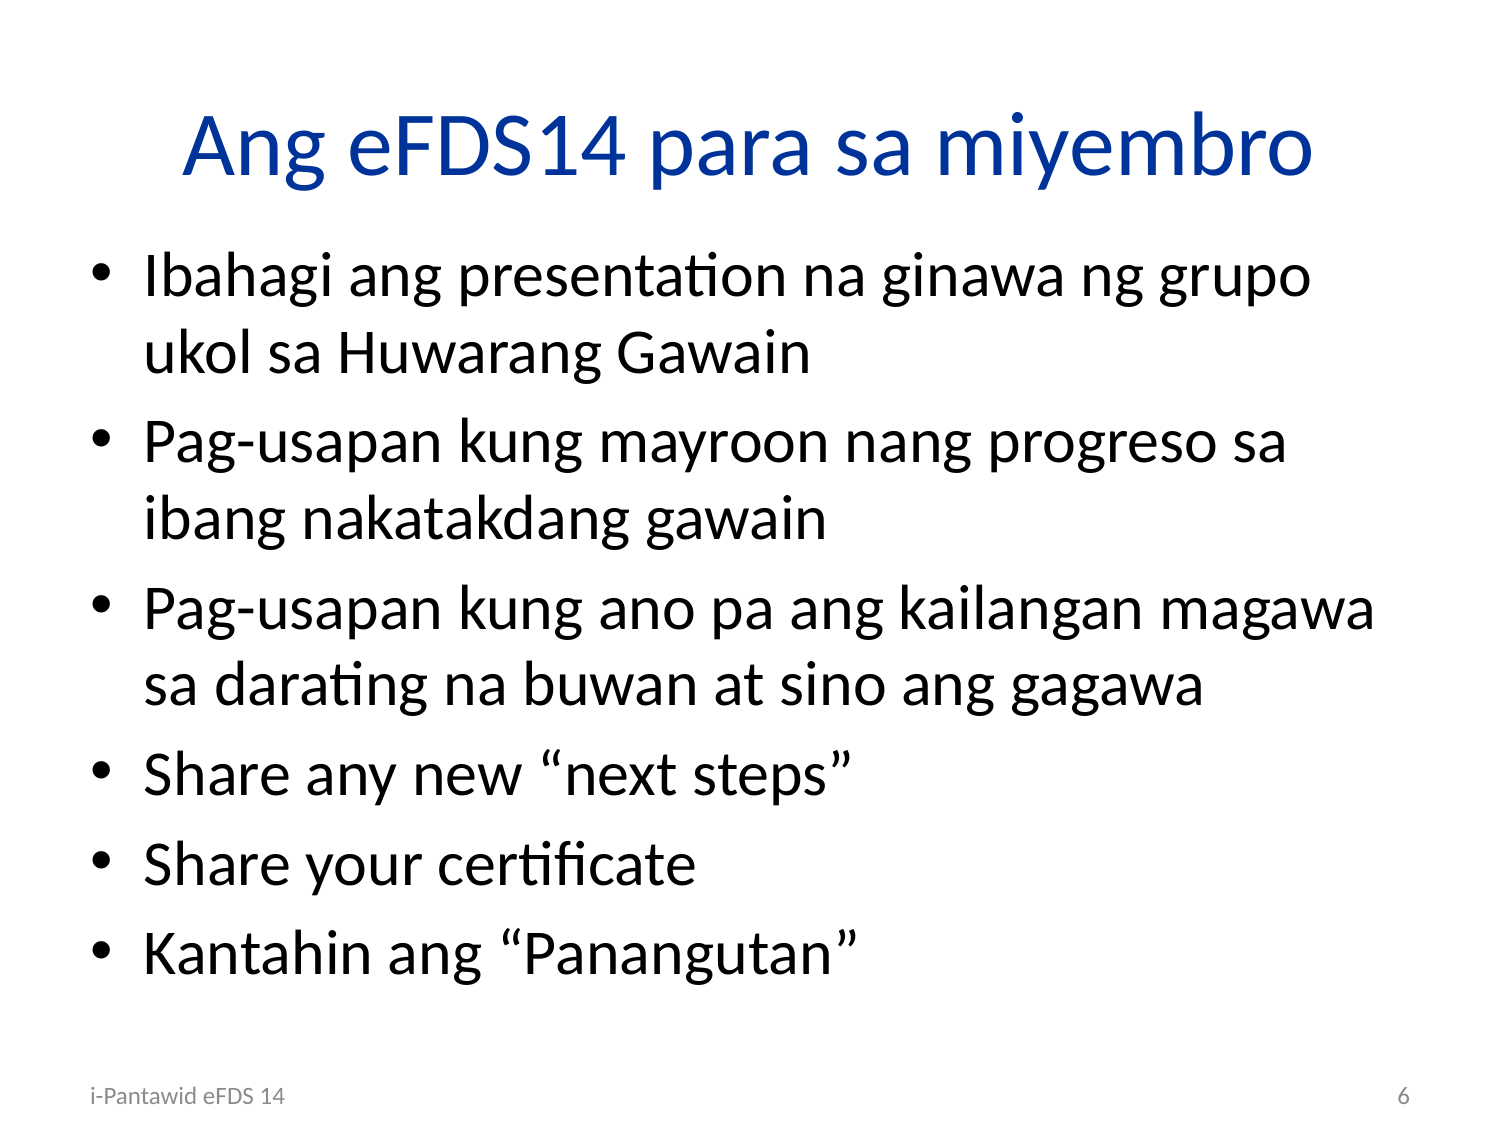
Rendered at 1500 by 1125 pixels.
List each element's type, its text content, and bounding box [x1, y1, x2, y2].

title Ang eFDS14 para sa miyembro [75, 45, 1425, 224]
slide_number 6 [1074, 1065, 1425, 1125]
slide_number i-Pantawid eFDS 14 [75, 1065, 425, 1125]
list Ibahagi ang presentation na ginawa ng grupo ukol sa Huwarang Gawain Pag-usapan kung mayroon nang progreso sa ibang nakatakdang gawain Pag-usapan kung ano pa ang kailangan magawa sa darating na buwan at sino ang gagawa Share any new “next steps” Share your certificate Kantahin ang “Panangutan” [75, 224, 1425, 1050]
